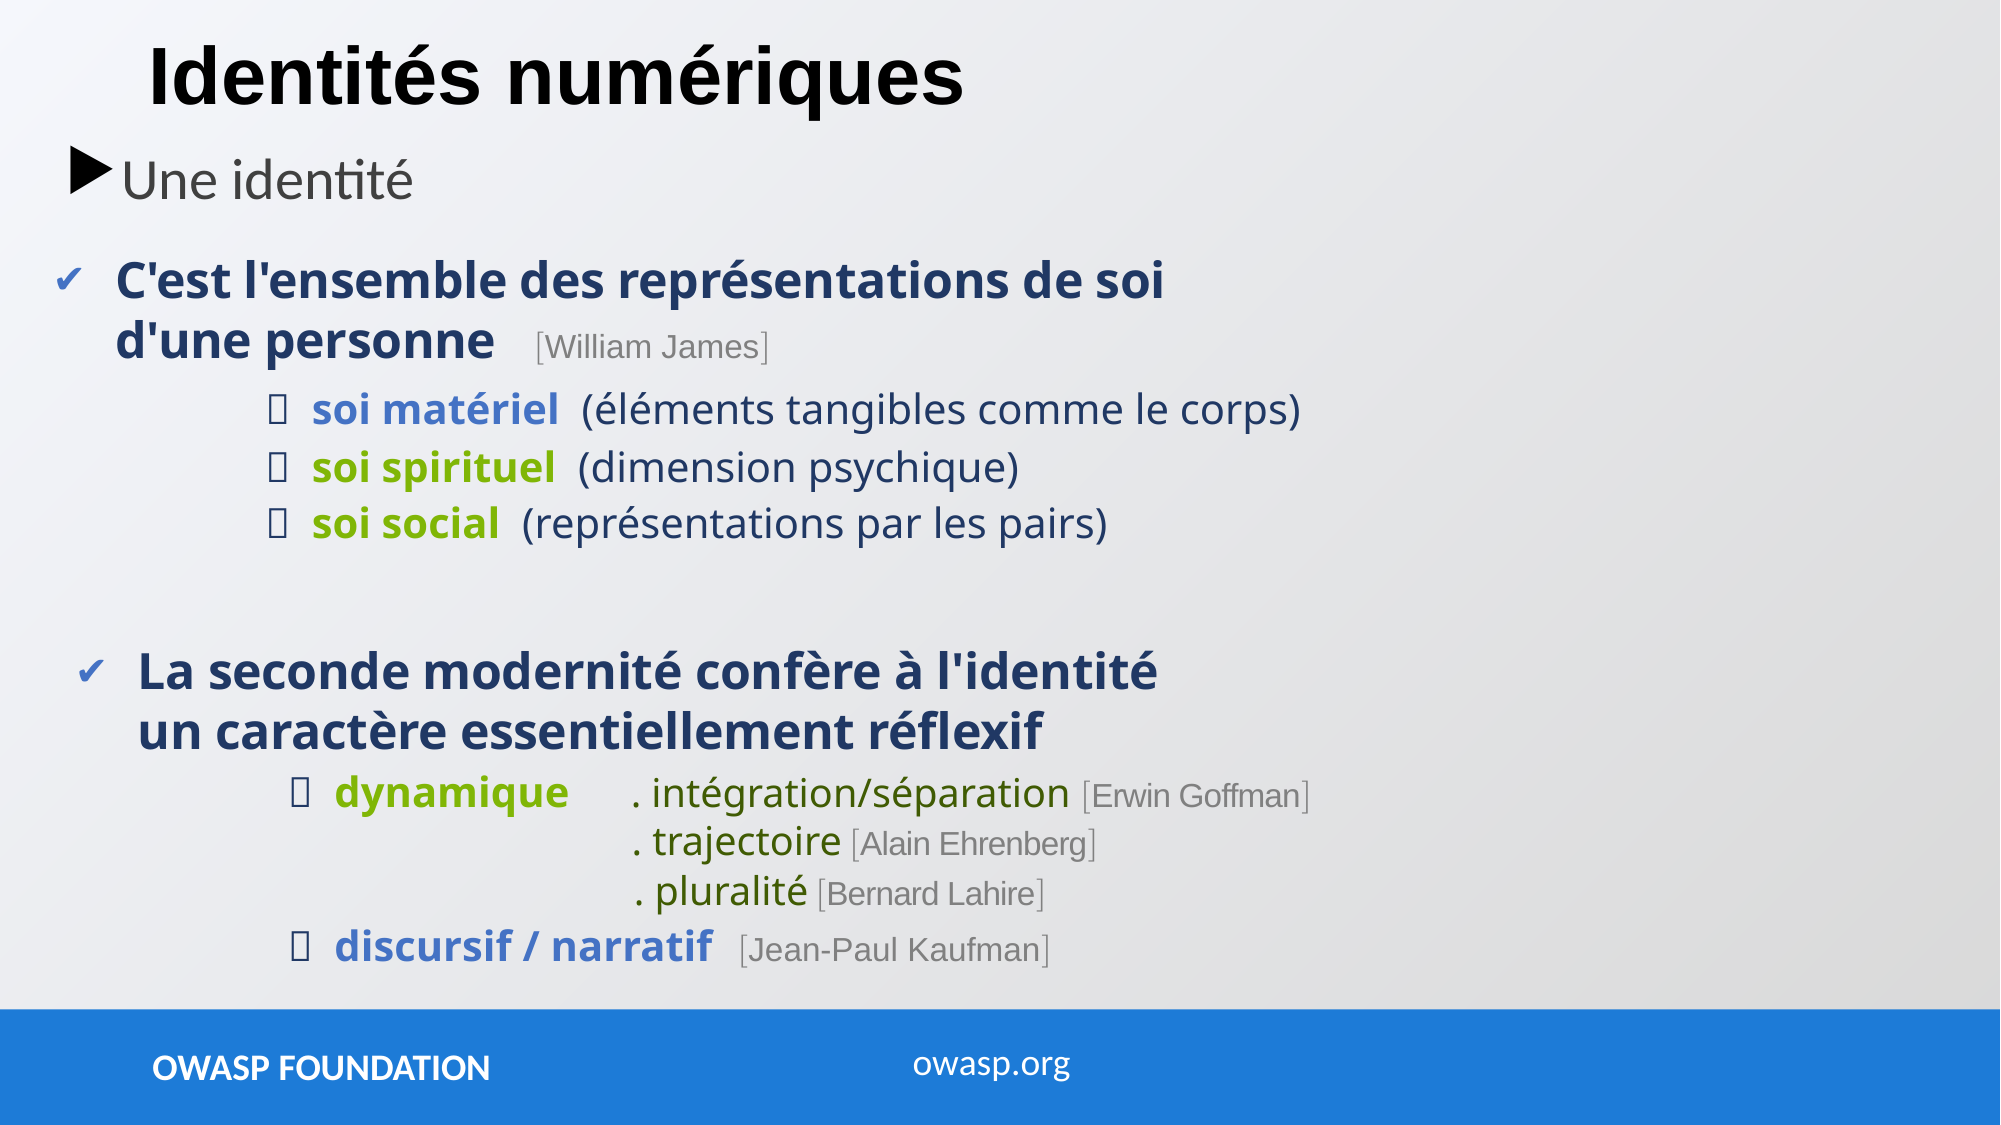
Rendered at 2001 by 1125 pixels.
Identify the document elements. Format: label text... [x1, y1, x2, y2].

text_box Identités numériques [134, 26, 1566, 157]
text_box Une identité [31, 141, 1169, 240]
text_box La seconde modernité confère à l'identité un caractère essentiellement réflexif  dynamique . intégration/séparation Erwin Goffman . trajectoire Alain Ehrenberg . pluralité Bernard Lahire  discursif / narratif Jean-Paul Kaufman [54, 632, 1369, 1010]
text_box C'est l'ensemble des représentations de soi d'une personne William James  soi matériel (éléments tangibles comme le corps)  soi spirituel (dimension psychique)  soi social (représentations par les pairs) [31, 240, 1500, 565]
